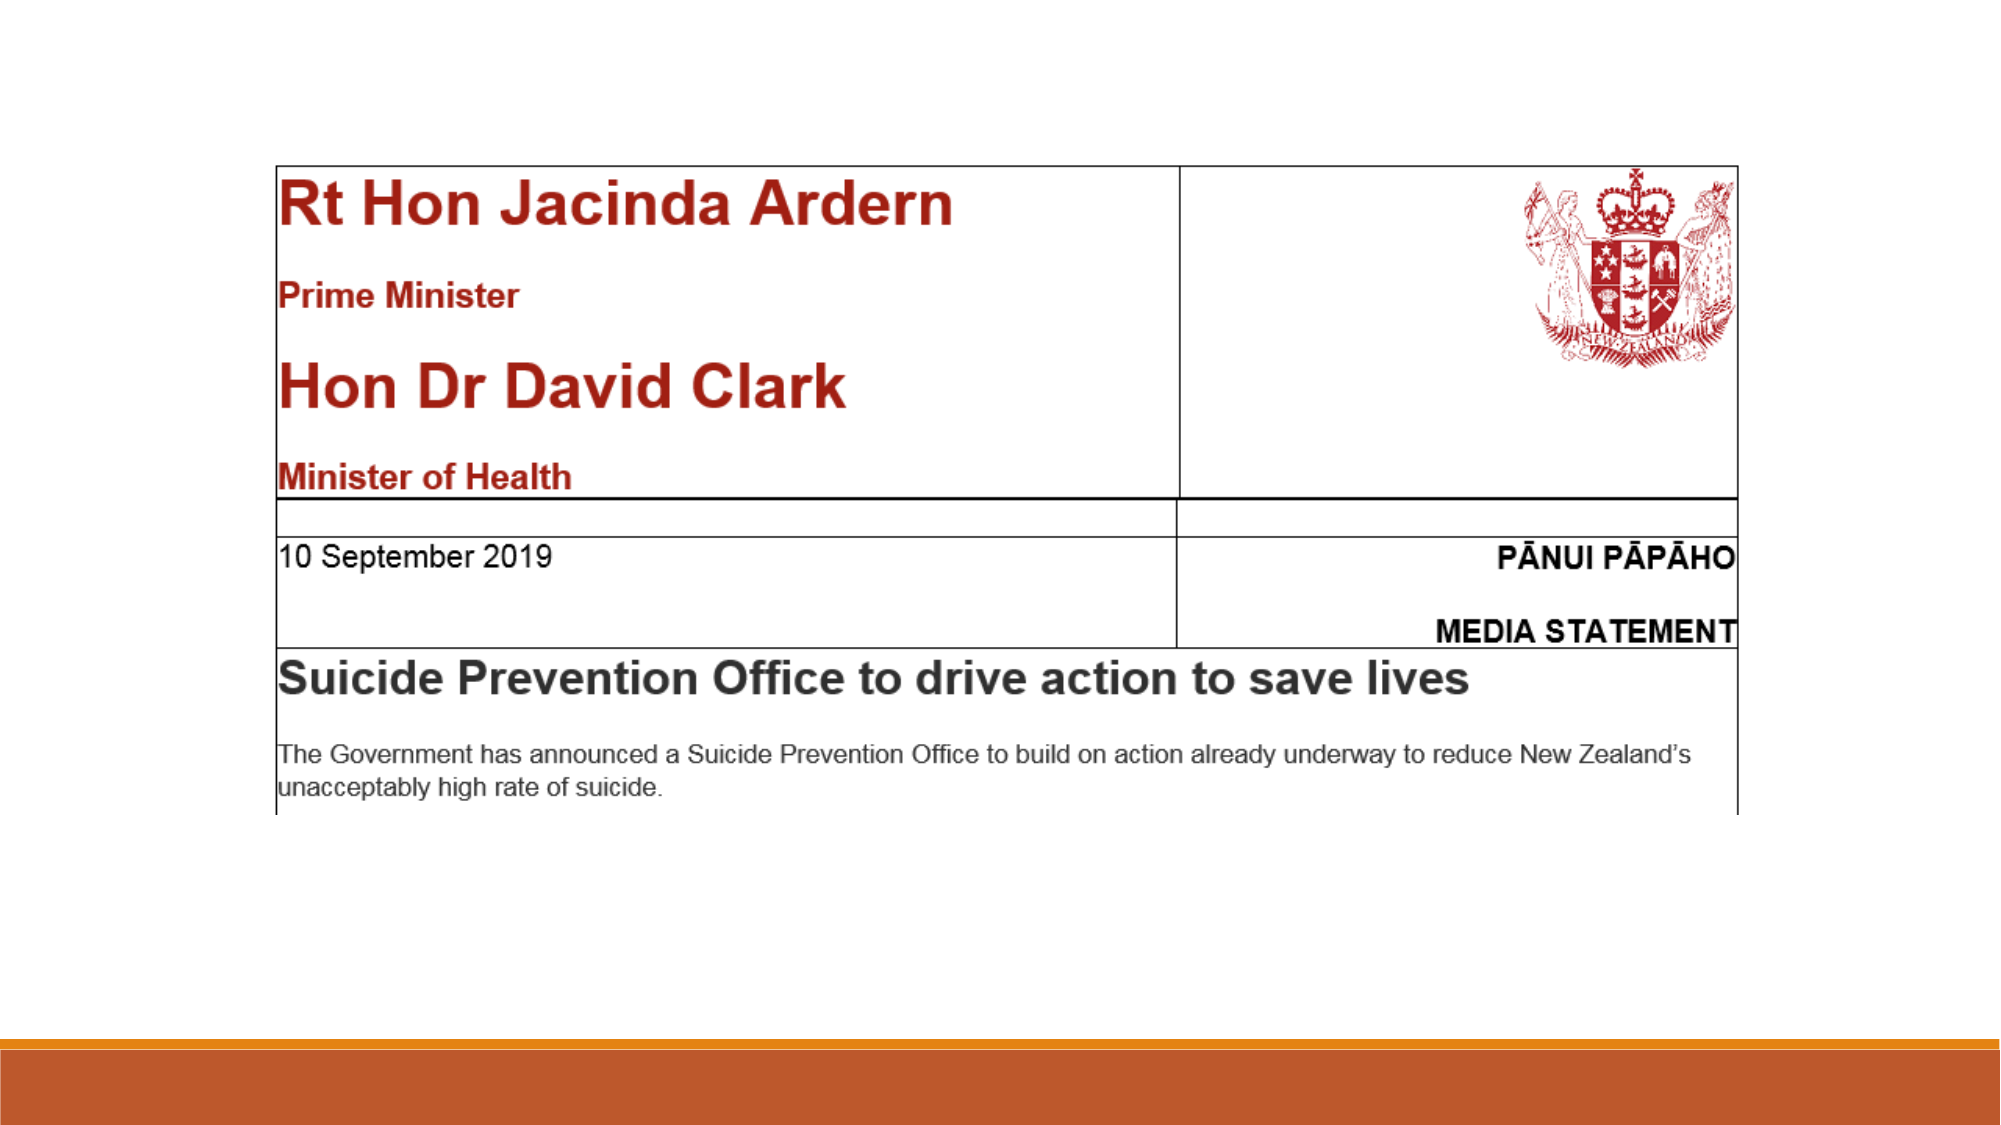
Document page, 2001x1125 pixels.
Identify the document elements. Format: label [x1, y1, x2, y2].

picture [264, 150, 1754, 816]
